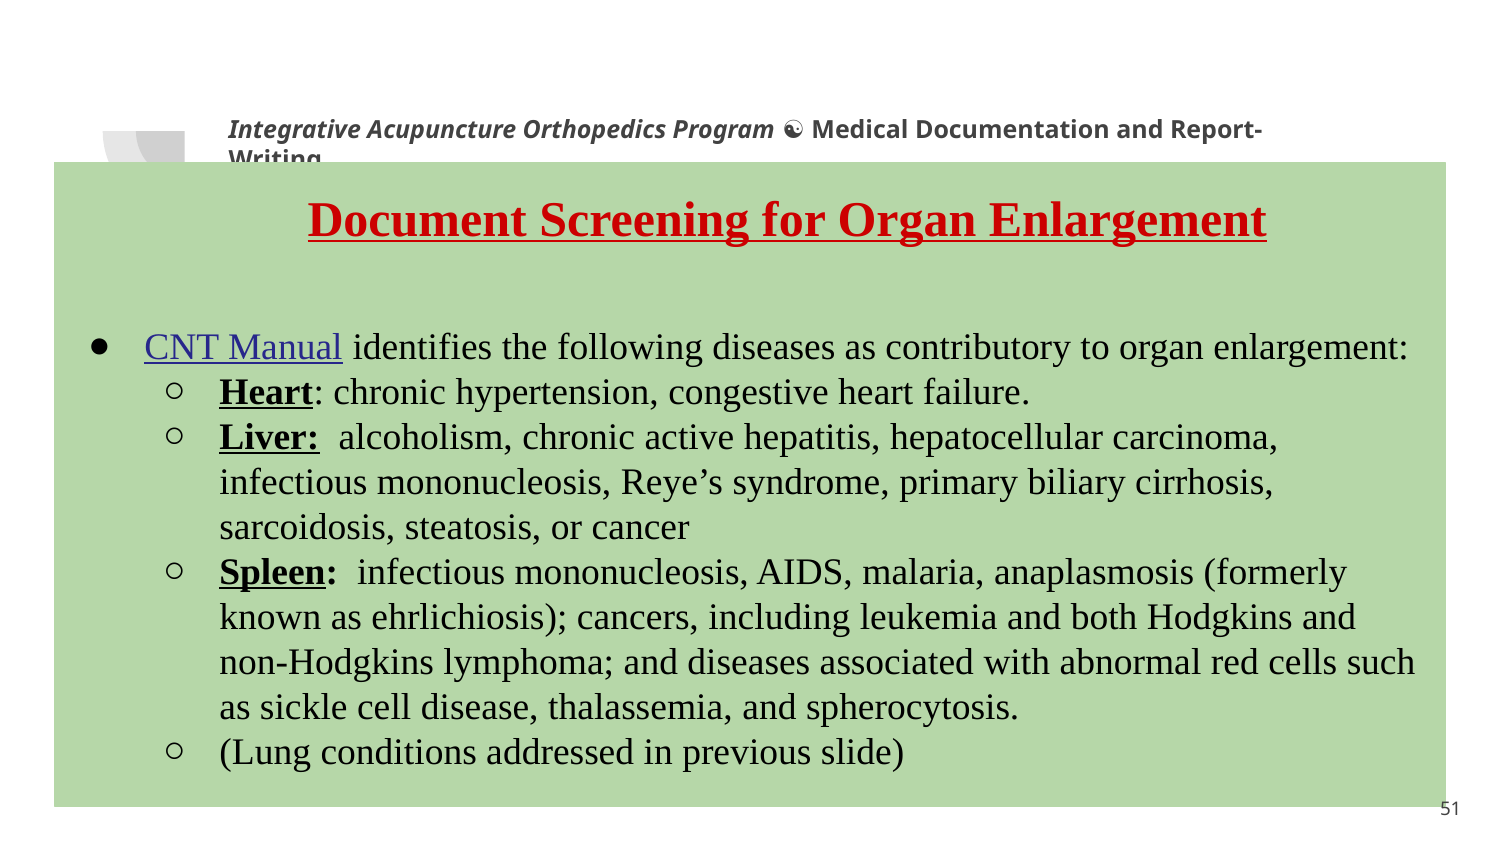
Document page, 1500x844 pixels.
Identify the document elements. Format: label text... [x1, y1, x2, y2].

text_box Integrative Acupuncture Orthopedics Program ☯ Medical Documentation and Report-Writing [213, 98, 1368, 162]
text_box Document Screening for Organ Enlargement CNT Manual identifies the following diseases as contributory to organ enlargement: Heart: chronic hypertension, congestive heart failure. Liver: alcoholism, chronic active hepatitis, hepatocellular carcinoma, infectious mononucleosis, Reye’s syndrome, primary biliary cirrhosis, sarcoidosis, steatosis, or cancer Spleen: infectious mononucleosis, AIDS, malaria, anaplasmosis (formerly known as ehrlichiosis); cancers, including leukemia and both Hodgkins and non-Hodgkins lymphoma; and diseases associated with abnormal red cells such as sickle cell disease, thalassemia, and spherocytosis. (Lung conditions addressed in previous slide) [54, 162, 1446, 806]
text_box 1 [1386, 776, 1477, 842]
